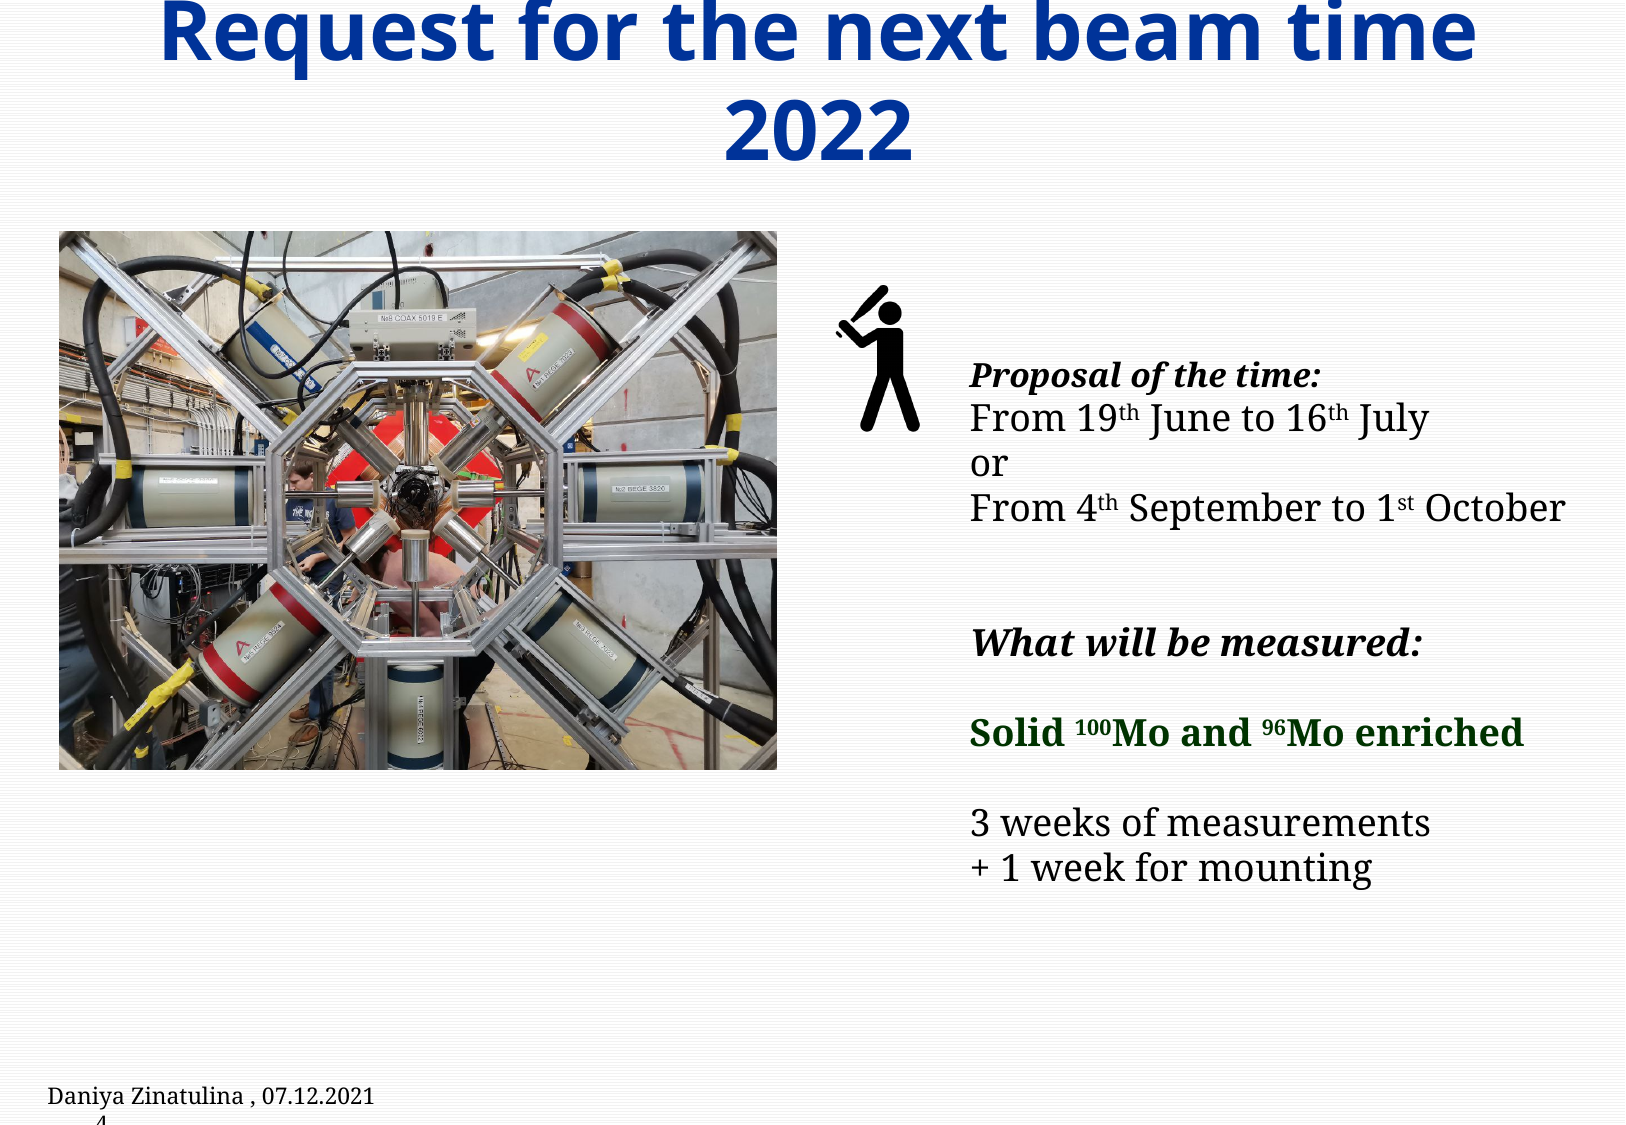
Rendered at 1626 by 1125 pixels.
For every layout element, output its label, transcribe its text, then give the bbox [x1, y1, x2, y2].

text_box Proposal of the time: From 19th June to 16th July or From 4th September to 1st October What will be measured: Solid 100Mo and 96Mo enriched 3 weeks of measurements + 1 week for mounting [954, 347, 1582, 897]
title Request for the next beam time 2022 [57, 0, 1581, 172]
picture [59, 231, 778, 771]
picture [798, 278, 958, 438]
text_box Daniya Zinatulina , 07.12.2021 4 [32, 1074, 1597, 1125]
